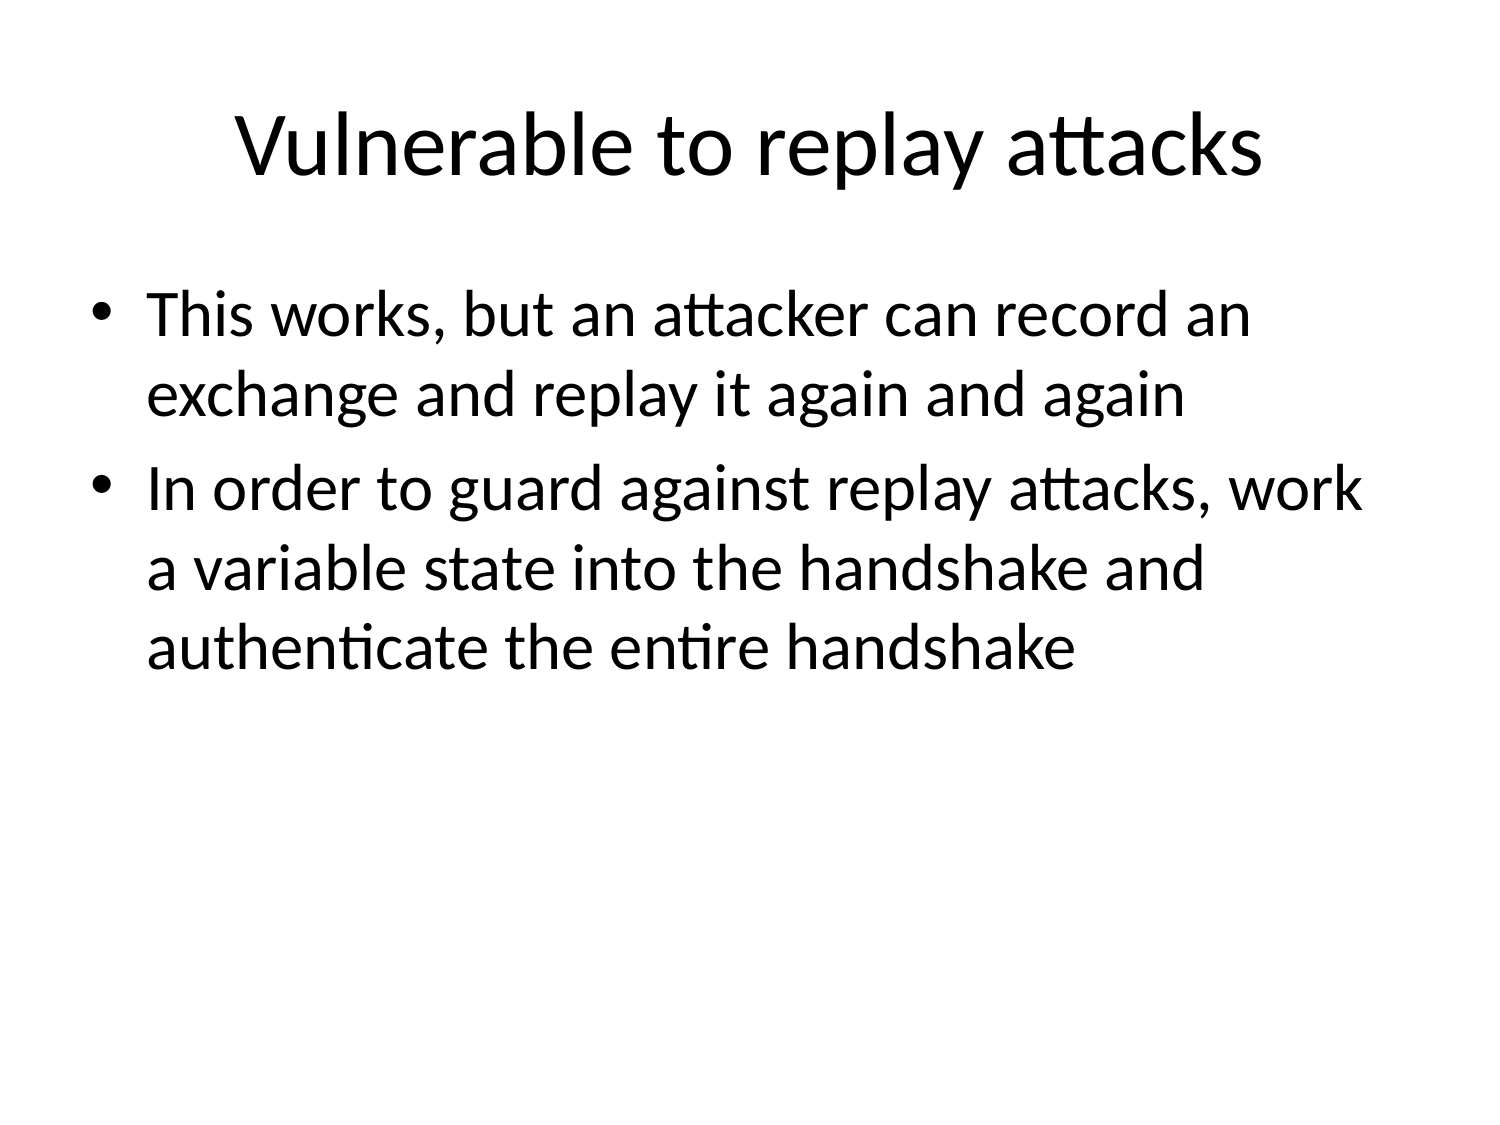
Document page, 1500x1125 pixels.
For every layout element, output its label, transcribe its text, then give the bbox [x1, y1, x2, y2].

title Vulnerable to replay attacks [75, 45, 1425, 233]
list This works, but an attacker can record an exchange and replay it again and again In order to guard against replay attacks, work a variable state into the handshake and authenticate the entire handshake [75, 262, 1425, 1005]
